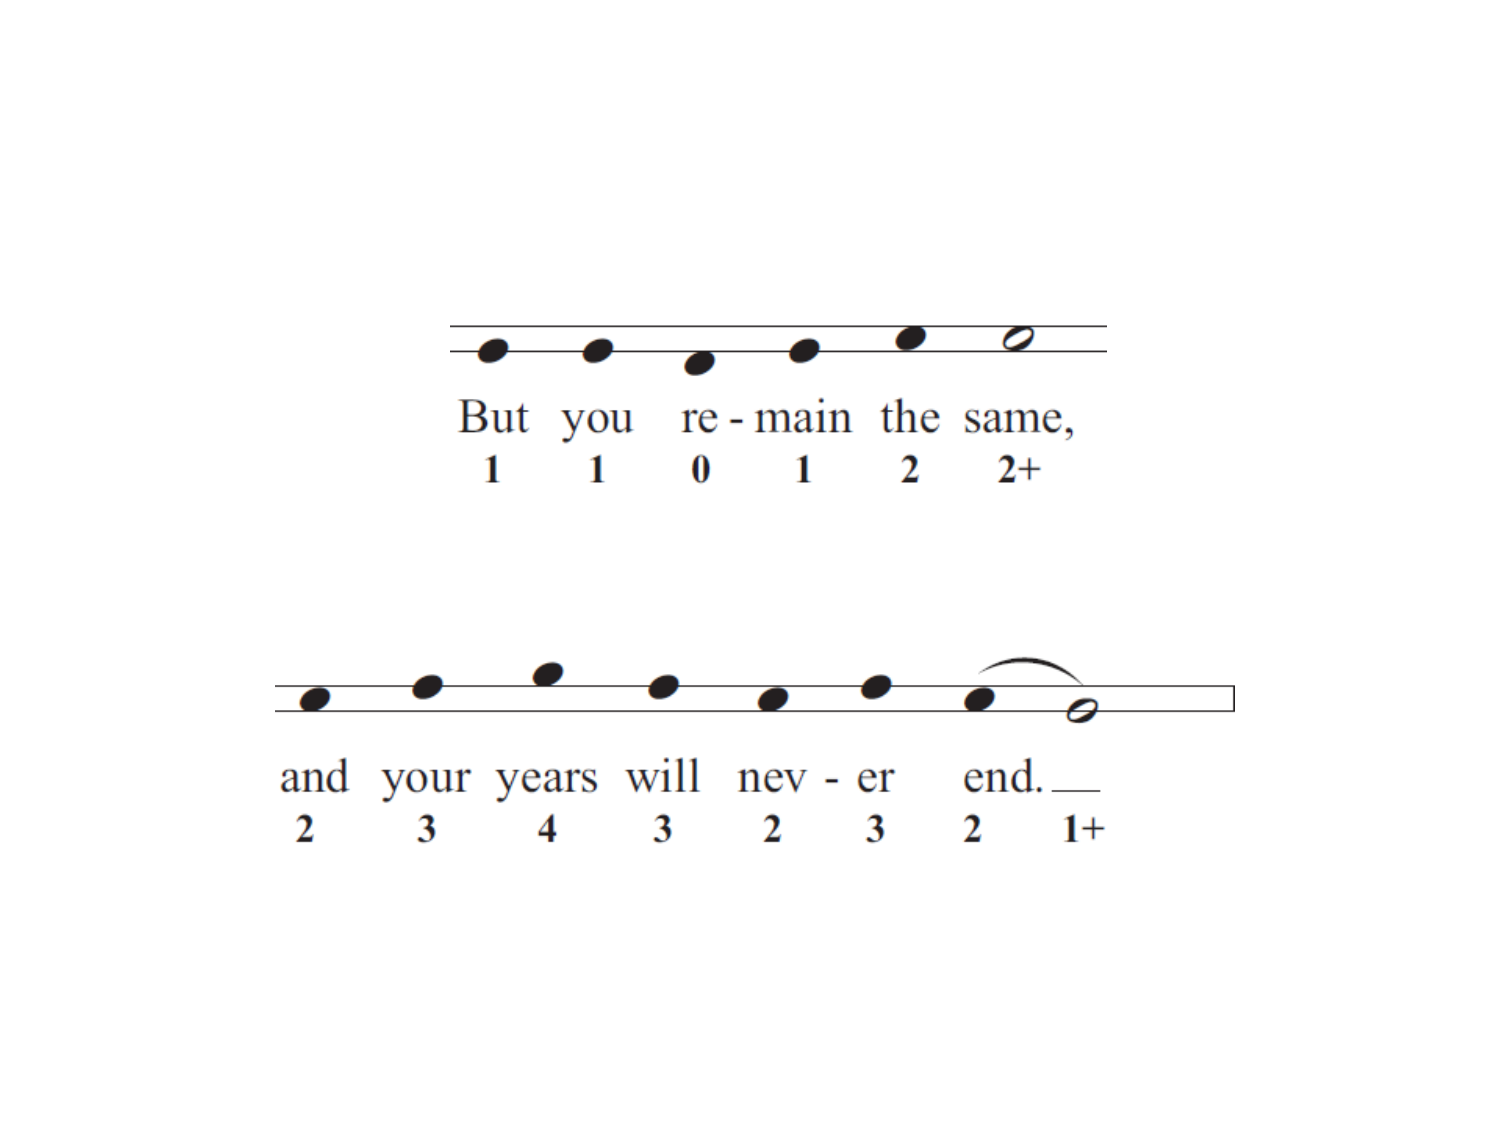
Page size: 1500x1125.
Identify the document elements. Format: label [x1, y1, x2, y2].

picture [274, 637, 1235, 862]
picture [449, 274, 1107, 501]
